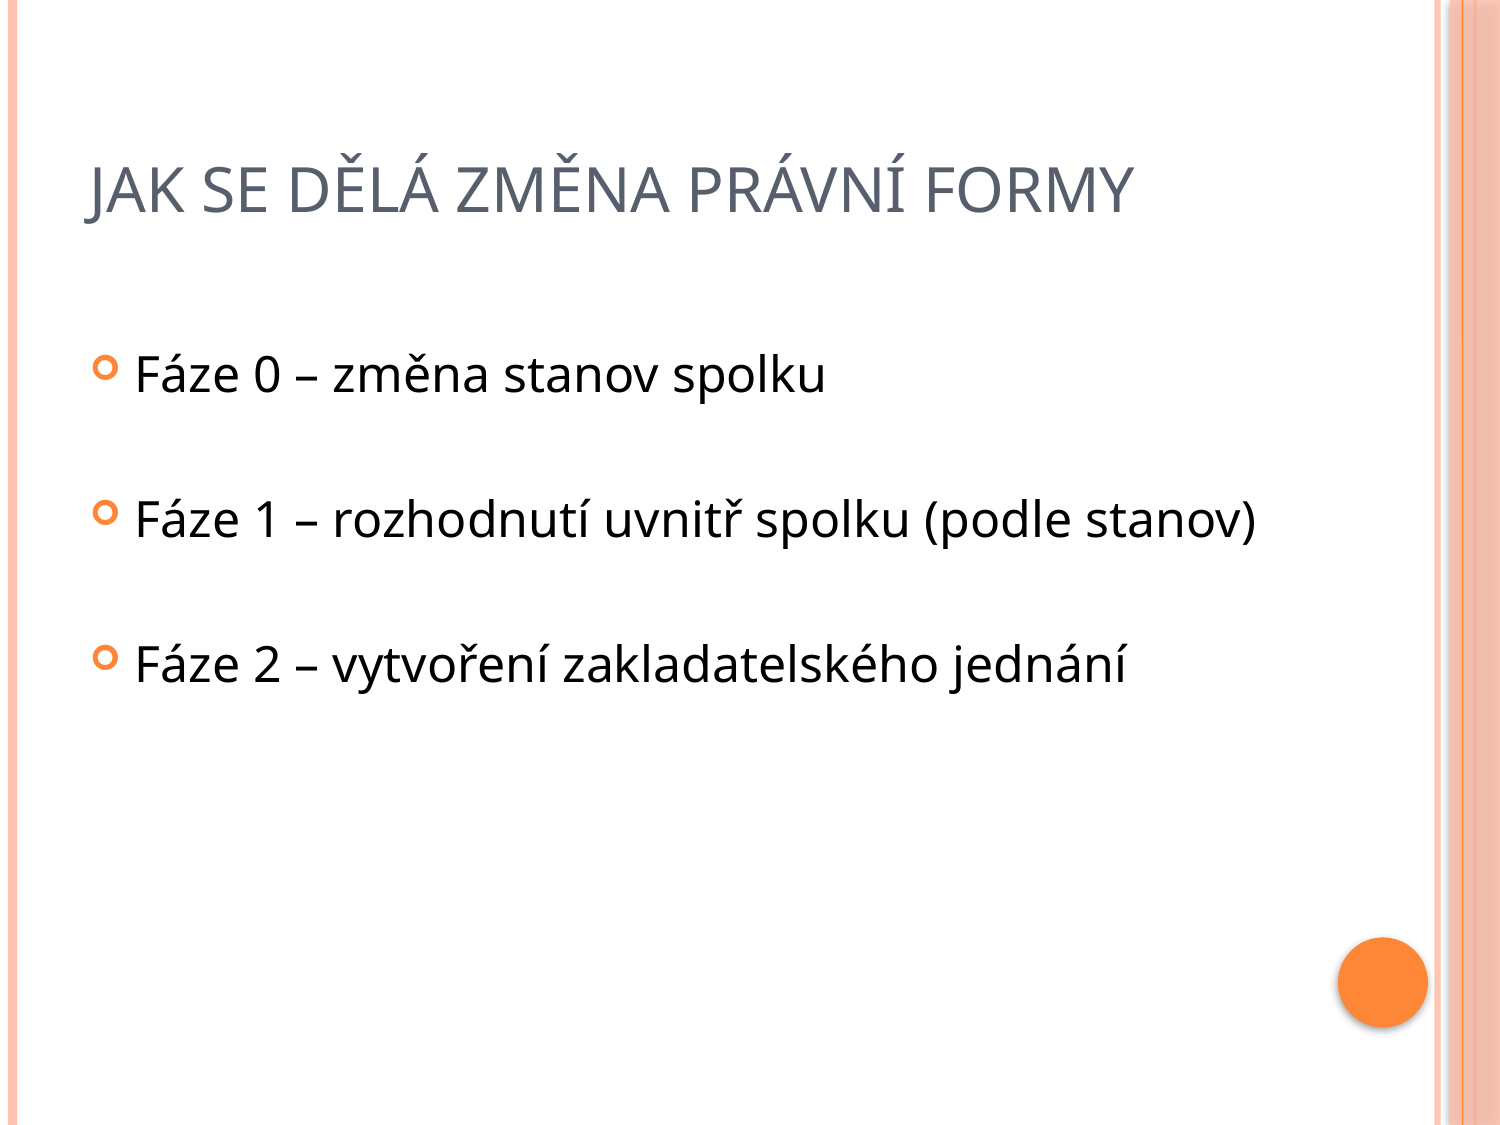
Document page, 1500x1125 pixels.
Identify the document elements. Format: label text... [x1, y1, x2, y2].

title Jak se dělá změna právní formy [75, 45, 1300, 233]
list Fáze 0 – změna stanov spolku Fáze 1 – rozhodnutí uvnitř spolku (podle stanov) Fáze 2 – vytvoření zakladatelského jednání [75, 262, 1300, 1062]
